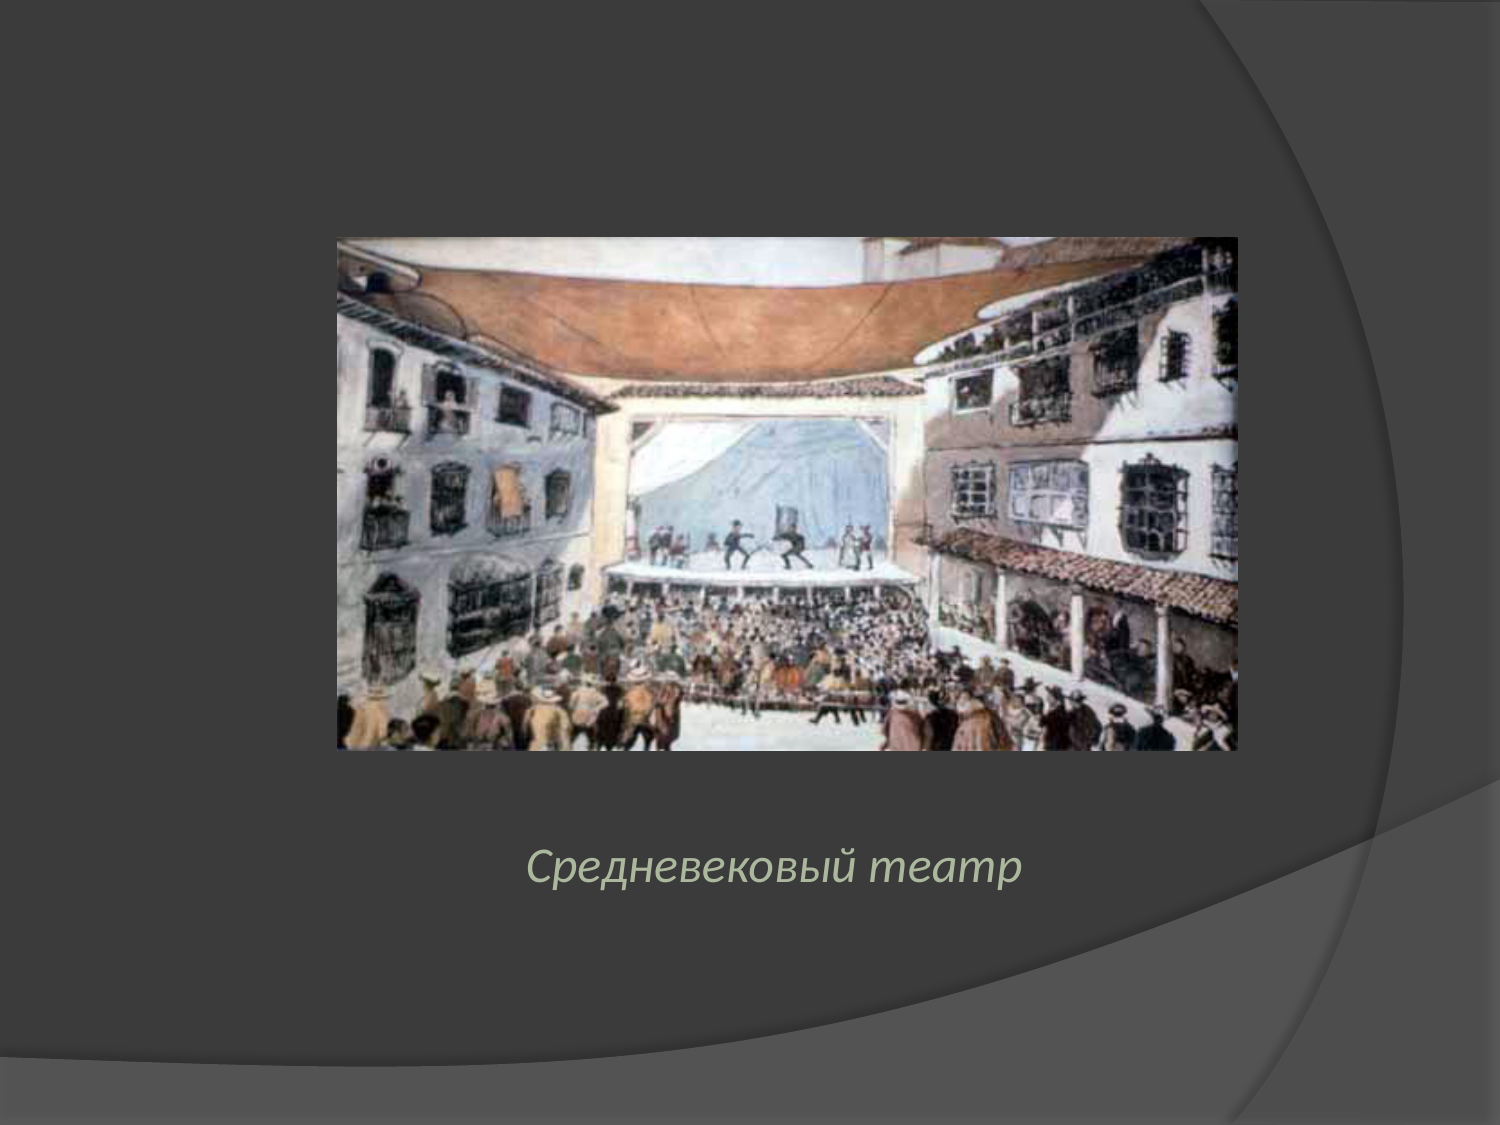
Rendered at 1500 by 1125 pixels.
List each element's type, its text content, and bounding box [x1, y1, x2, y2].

picture [337, 237, 1238, 751]
text_box Средневековый театр [375, 824, 1174, 900]
